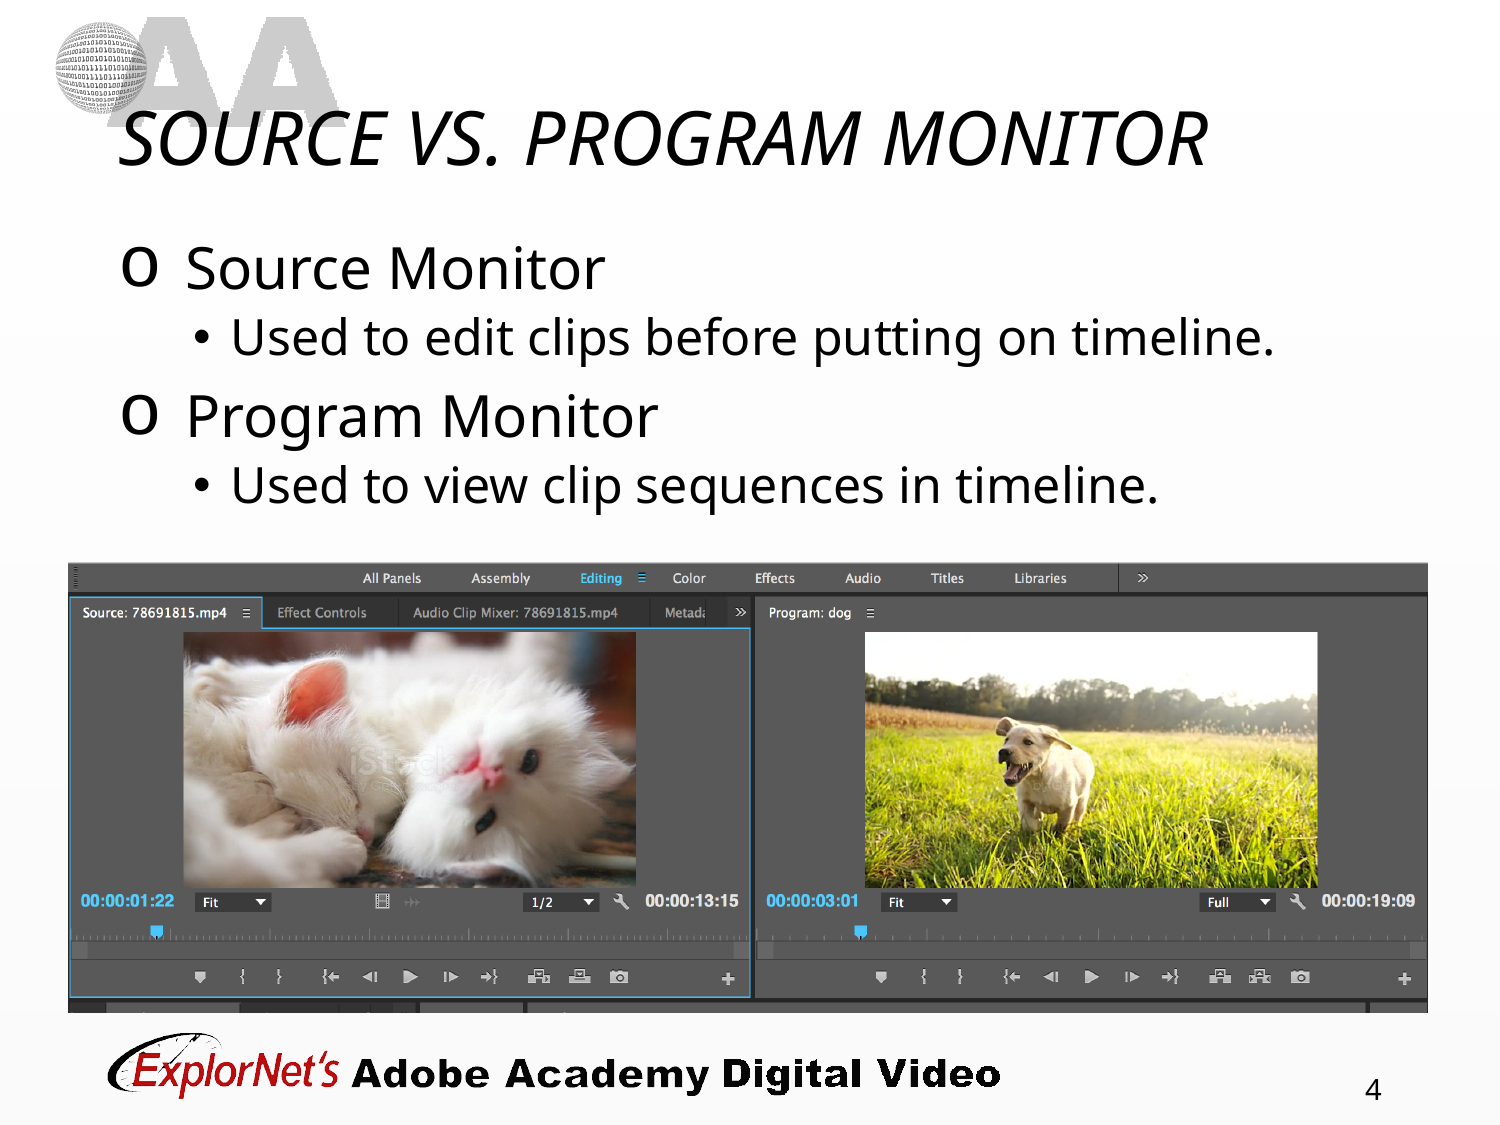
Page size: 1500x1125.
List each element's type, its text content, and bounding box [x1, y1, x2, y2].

list Source Monitor Used to edit clips before putting on timeline. Program Monitor Used to view clip sequences in timeline. [103, 231, 1397, 562]
picture [52, 8, 355, 114]
slide_number 4 [1317, 1062, 1397, 1119]
title SOURCE VS. PROGRAM MONITOR [103, 92, 1397, 192]
picture [68, 562, 1428, 1013]
picture [104, 1029, 1006, 1113]
